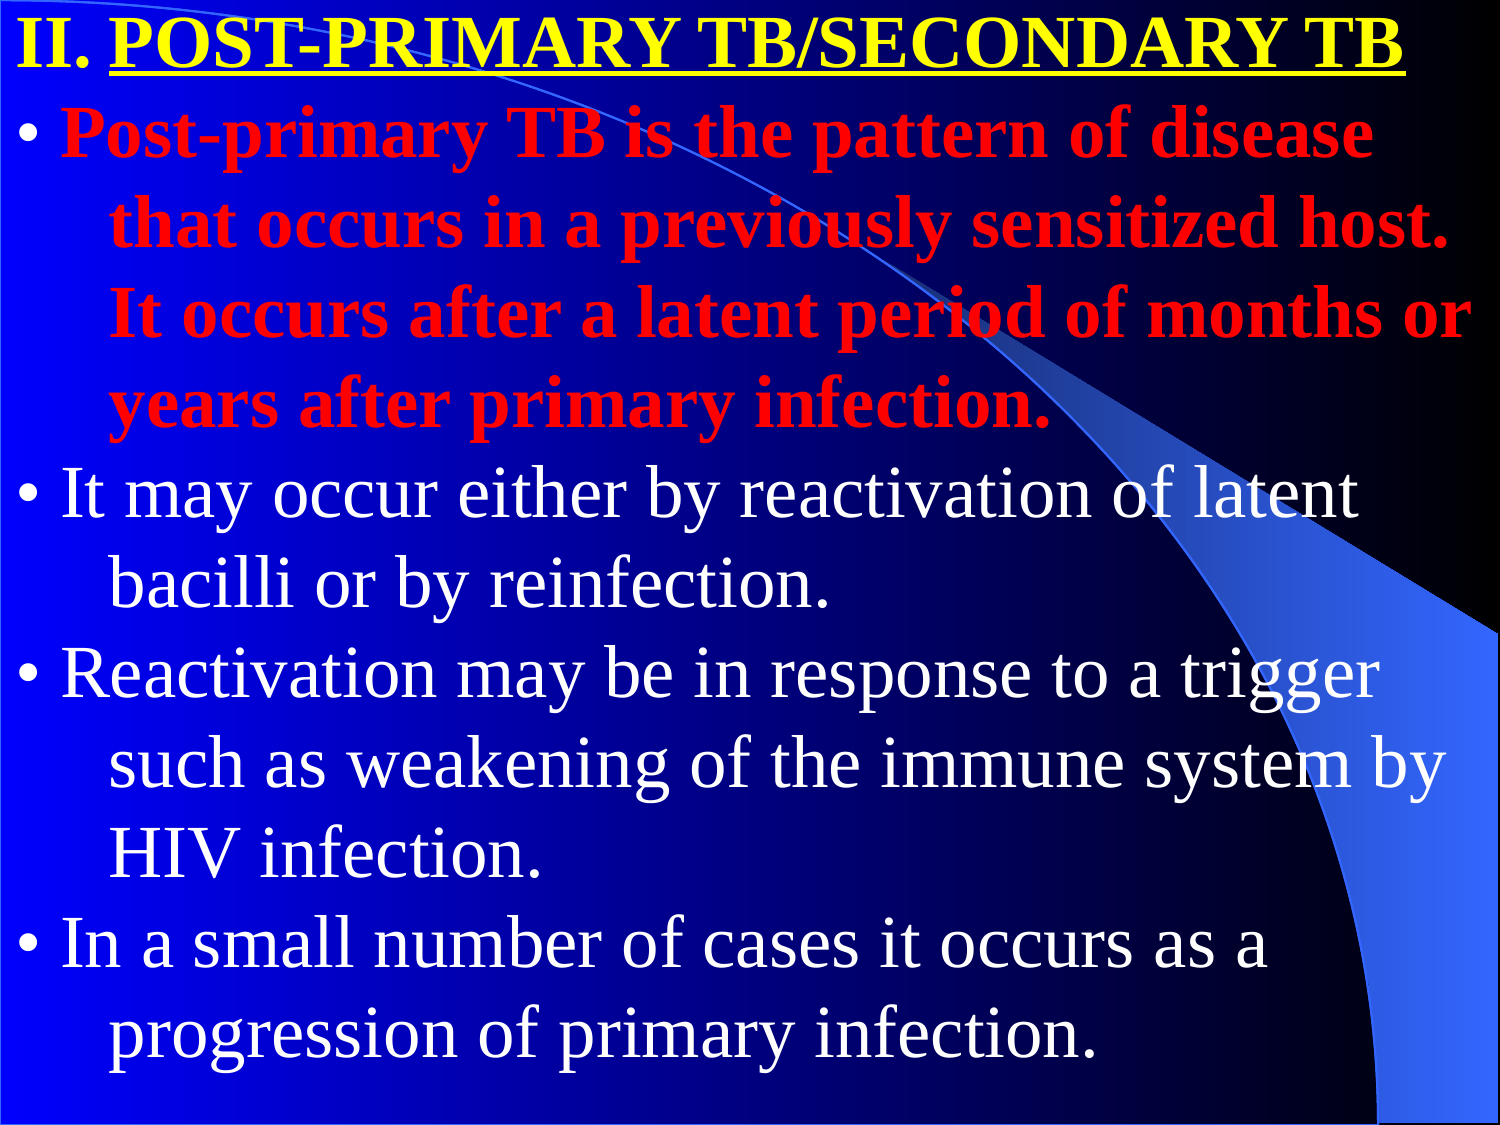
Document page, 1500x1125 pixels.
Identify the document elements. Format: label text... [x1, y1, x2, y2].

text_box POST-PRIMARY TB/SECONDARY TB • Post-primary TB is the pattern of disease that occurs in a previously sensitized host. It occurs after a latent period of months or years after primary infection. • It may occur either by reactivation of latent bacilli or by reinfection. • Reactivation may be in response to a trigger such as weakening of the immune system by HIV infection. • In a small number of cases it occurs as a progression of primary infection. [0, 0, 1500, 1080]
